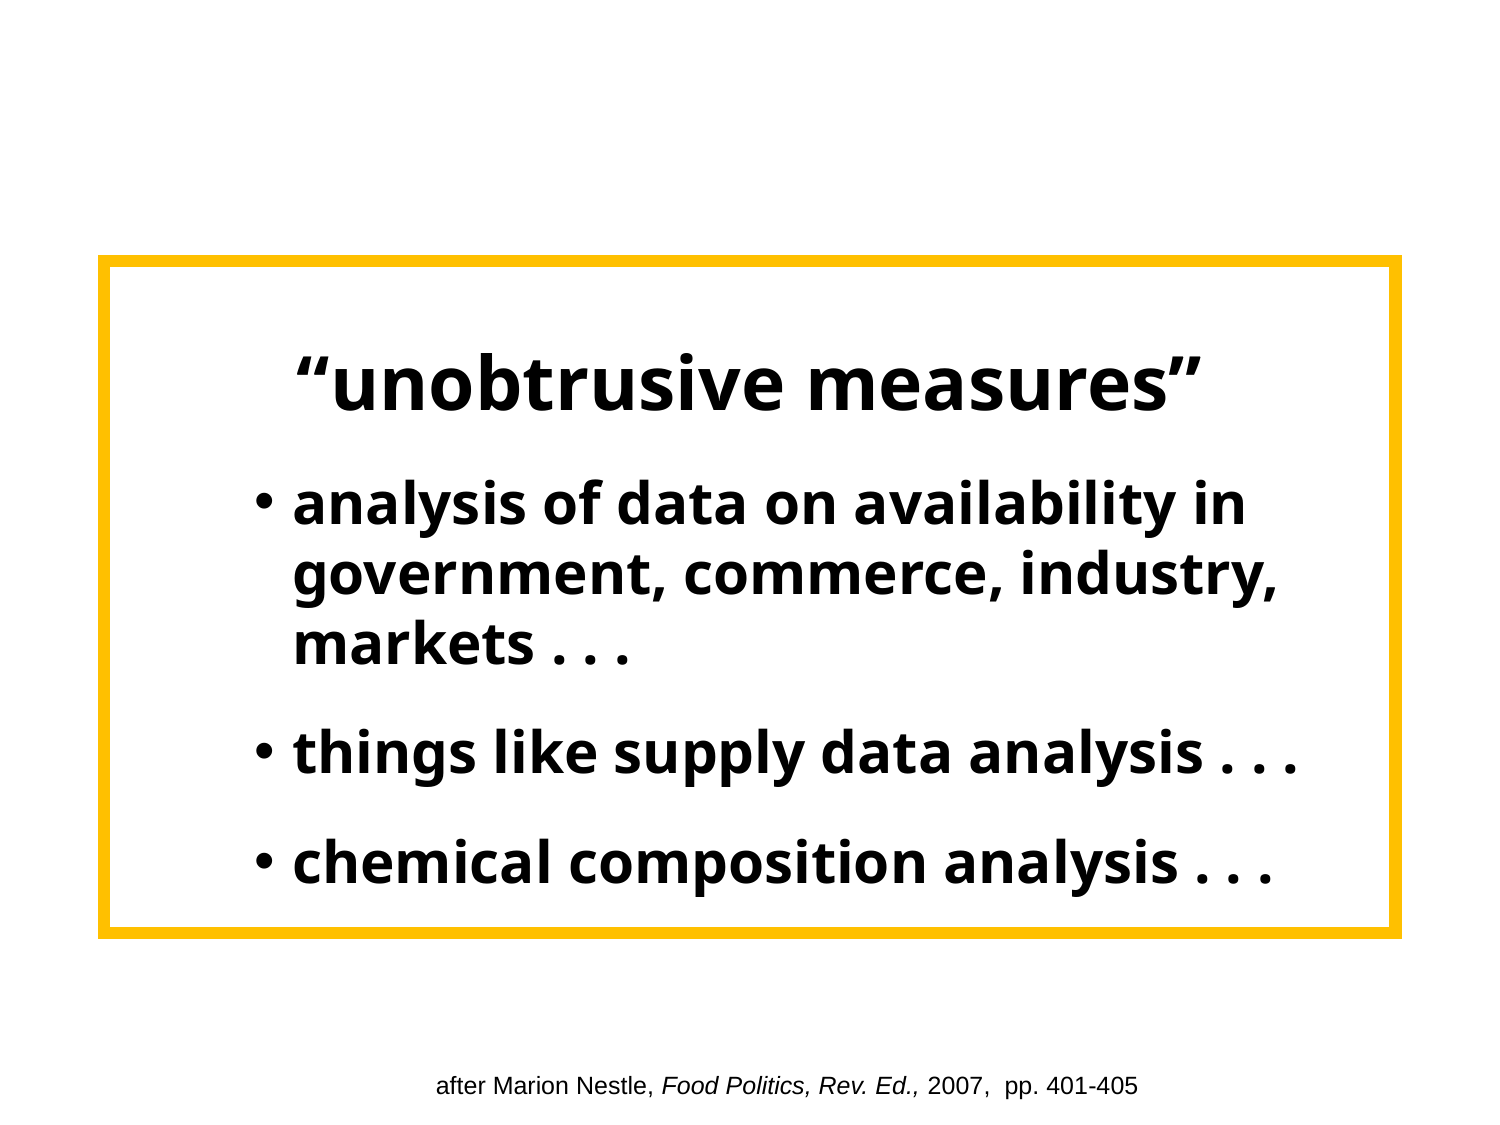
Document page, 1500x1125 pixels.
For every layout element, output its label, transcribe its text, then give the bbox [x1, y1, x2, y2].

text_box after Marion Nestle, Food Politics, Rev. Ed., 2007, pp. 401-405 [148, 1062, 1352, 1107]
text_box “unobtrusive measures” analysis of data on availability in government, commerce, industry, markets . . . things like supply data analysis . . . chemical composition analysis . . . [104, 260, 1396, 933]
